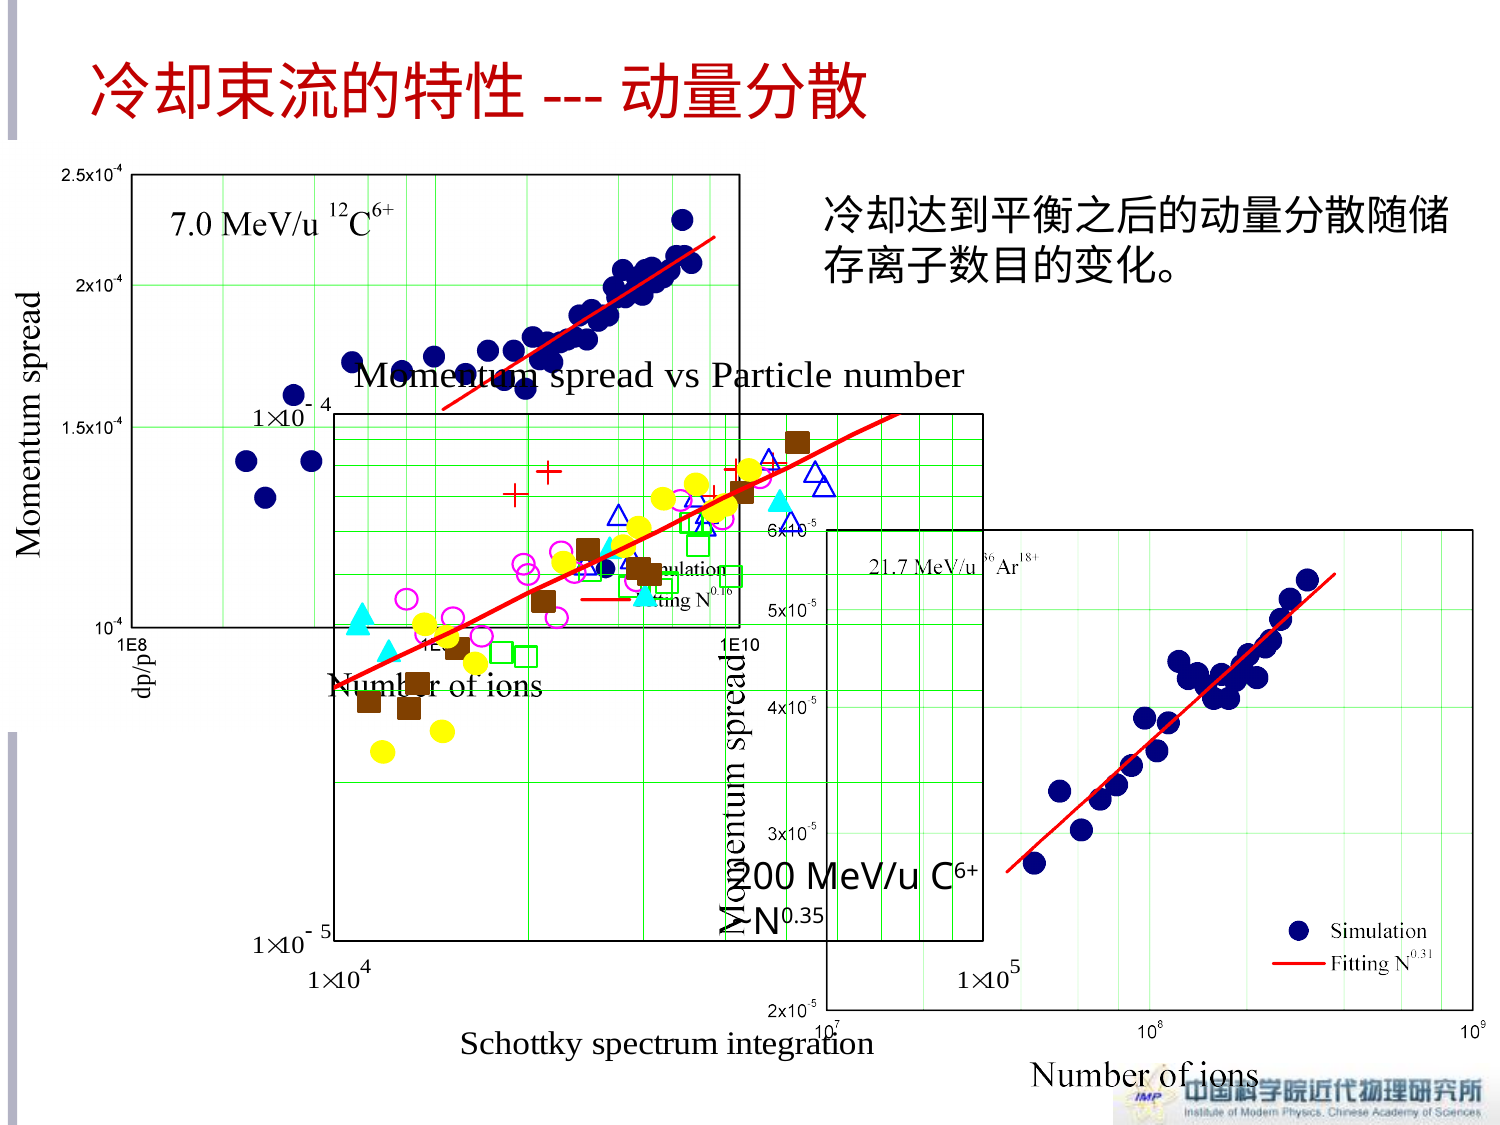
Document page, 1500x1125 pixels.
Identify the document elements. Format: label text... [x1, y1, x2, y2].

picture [0, 140, 766, 732]
picture [709, 503, 1500, 1125]
title 冷却束流的特性---动量分散 [75, 45, 1500, 233]
text_box 冷却达到平衡之后的动量分散随储存离子数目的变化。 [808, 181, 1465, 297]
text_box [116, 339, 1048, 1067]
